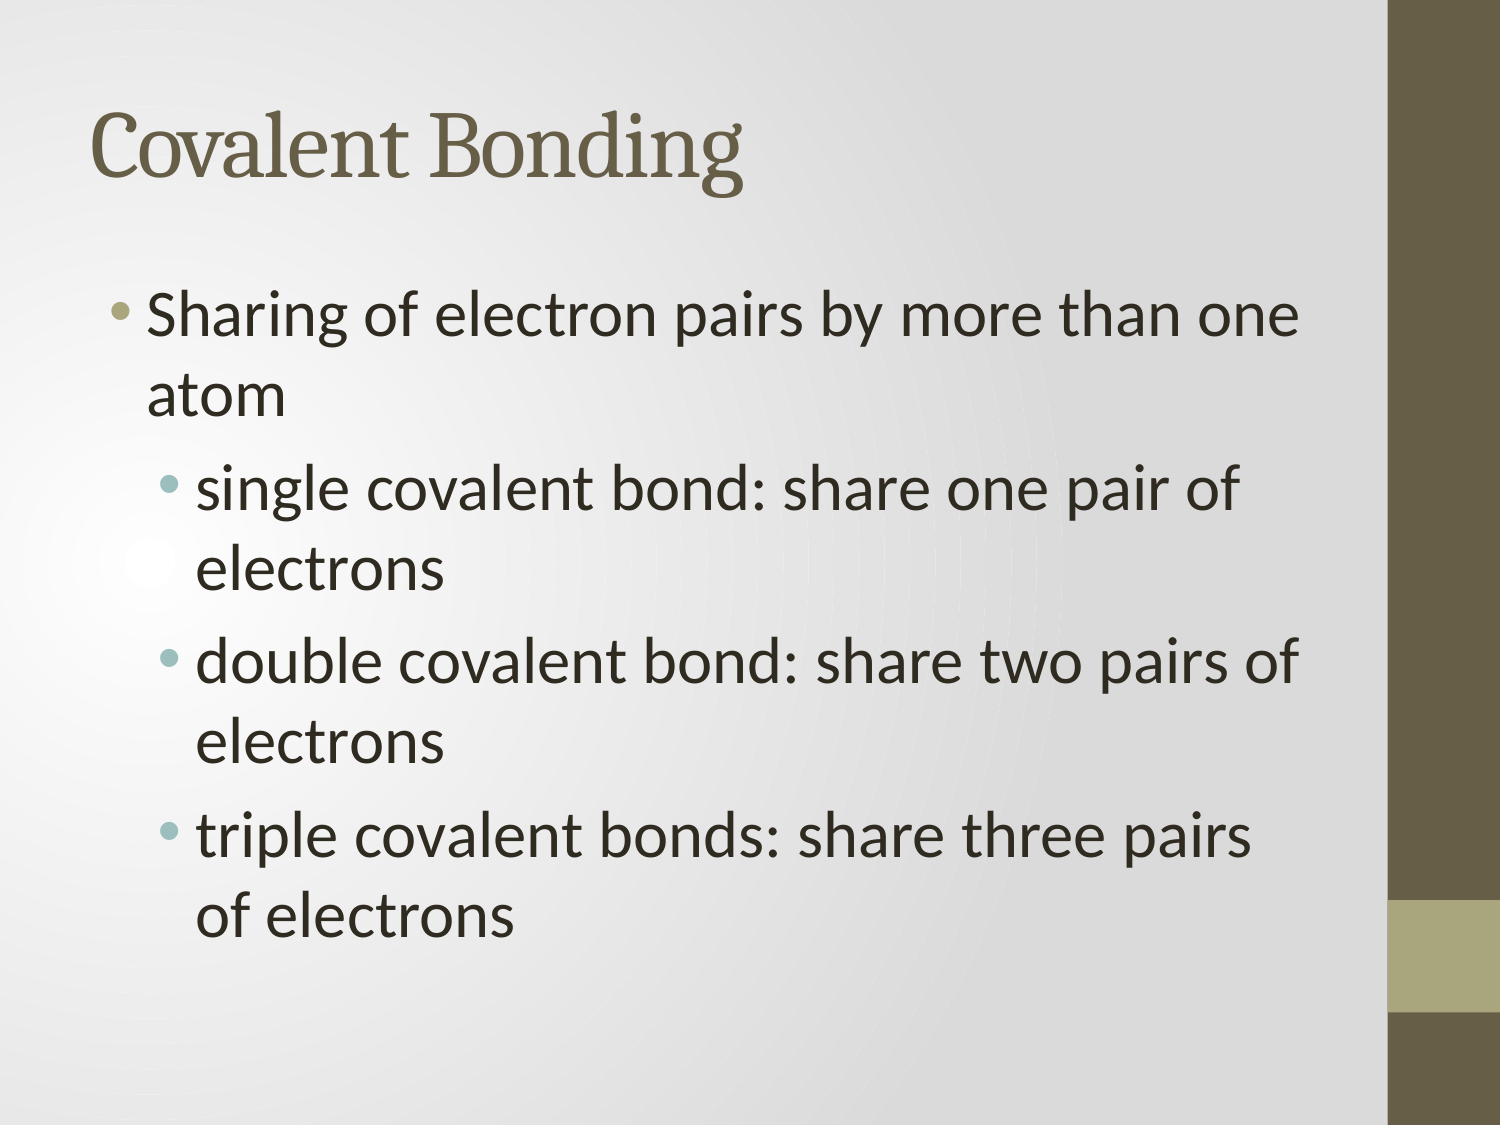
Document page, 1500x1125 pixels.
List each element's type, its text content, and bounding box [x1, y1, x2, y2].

list Sharing of electron pairs by more than one atom single covalent bond: share one pair of electrons double covalent bond: share two pairs of electrons triple covalent bonds: share three pairs of electrons [75, 262, 1325, 1050]
title Covalent Bonding [75, 45, 1325, 233]
